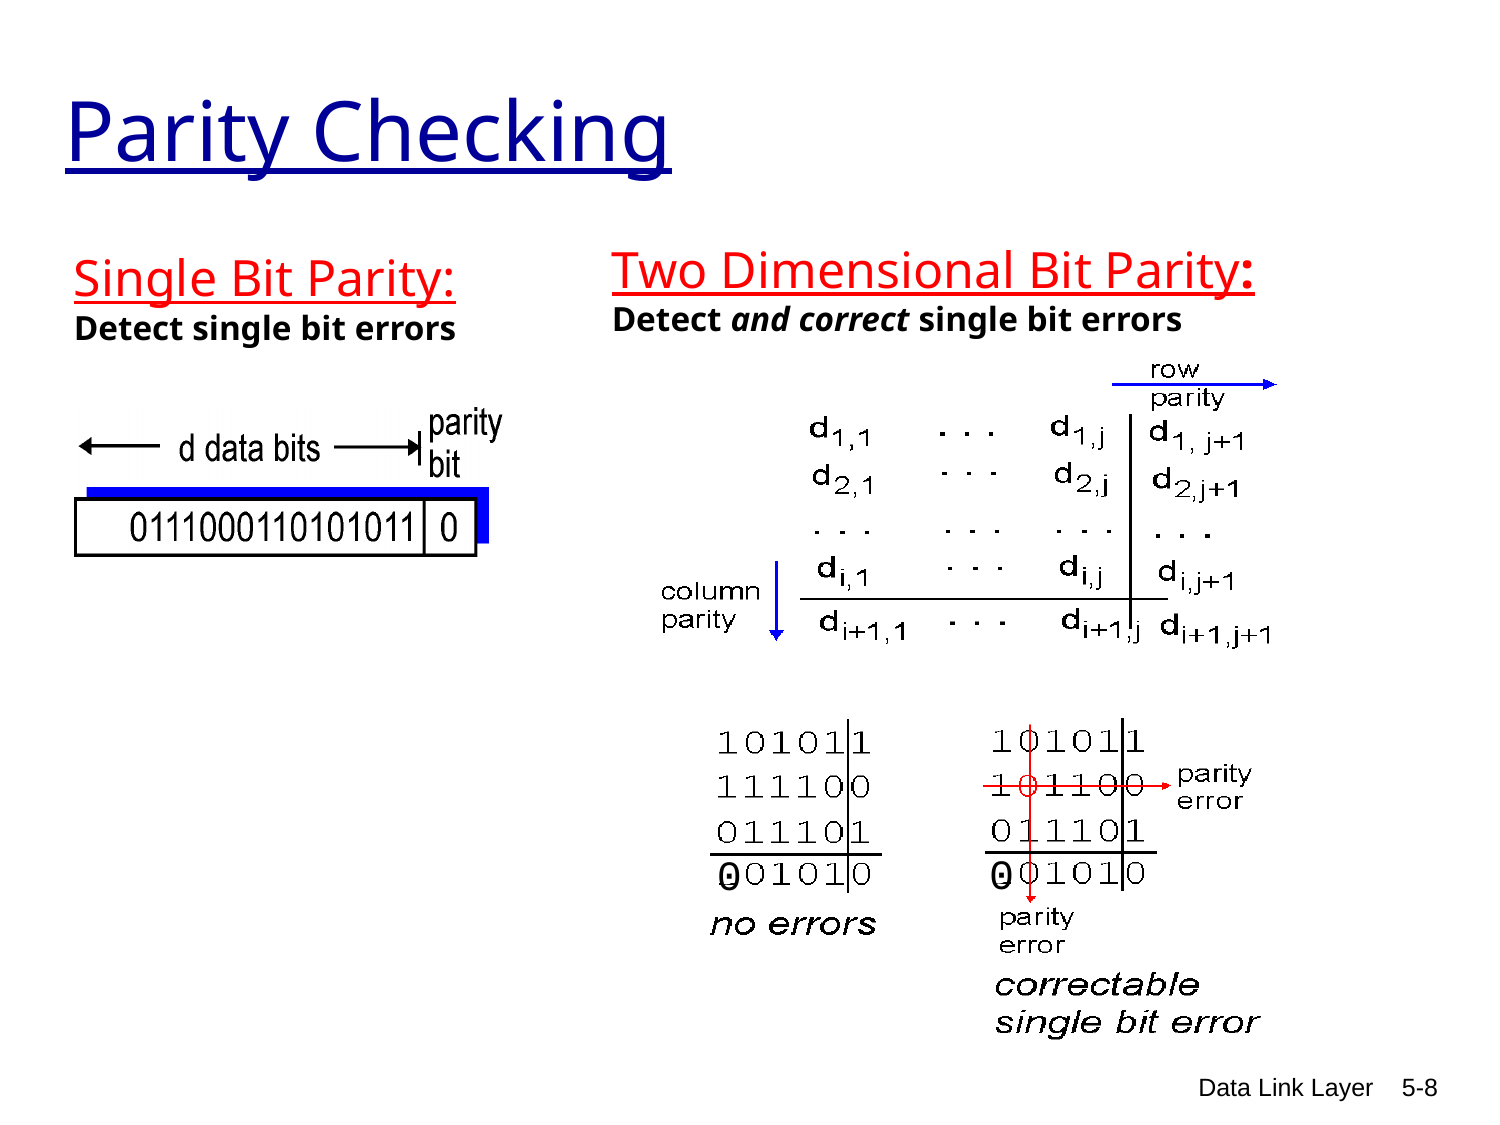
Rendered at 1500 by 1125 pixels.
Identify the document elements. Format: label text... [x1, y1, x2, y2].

picture [660, 363, 1277, 1040]
slide_number 5-8 [1342, 1064, 1454, 1125]
picture [73, 406, 503, 557]
text_box Two Dimensional Bit Parity: Detect and correct single bit errors [597, 230, 1270, 346]
text_box Single Bit Parity: Detect single bit errors [59, 239, 522, 355]
footer Data Link Layer [914, 1064, 1342, 1125]
title Parity Checking [49, 59, 925, 198]
